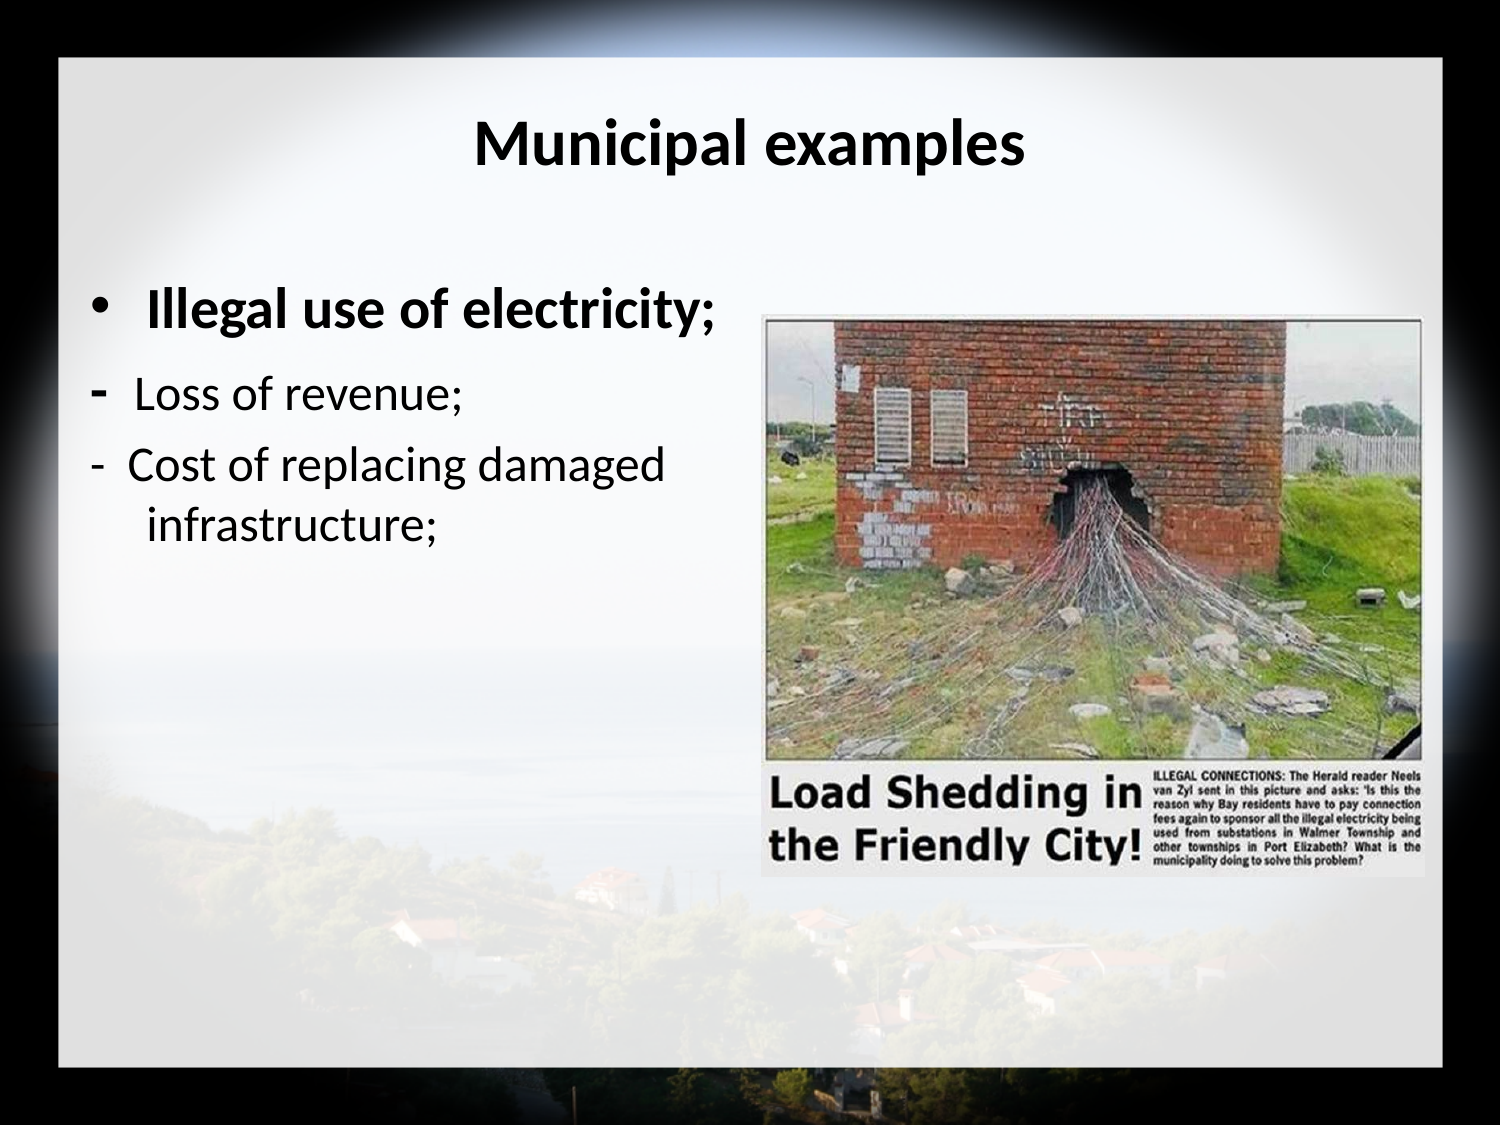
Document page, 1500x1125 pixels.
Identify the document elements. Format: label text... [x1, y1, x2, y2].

title Municipal examples [75, 45, 1425, 233]
list Illegal use of electricity; - Loss of revenue; - Cost of replacing damaged infrastructure; [75, 262, 738, 1005]
picture [0, 0, 1500, 1125]
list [761, 314, 1425, 877]
